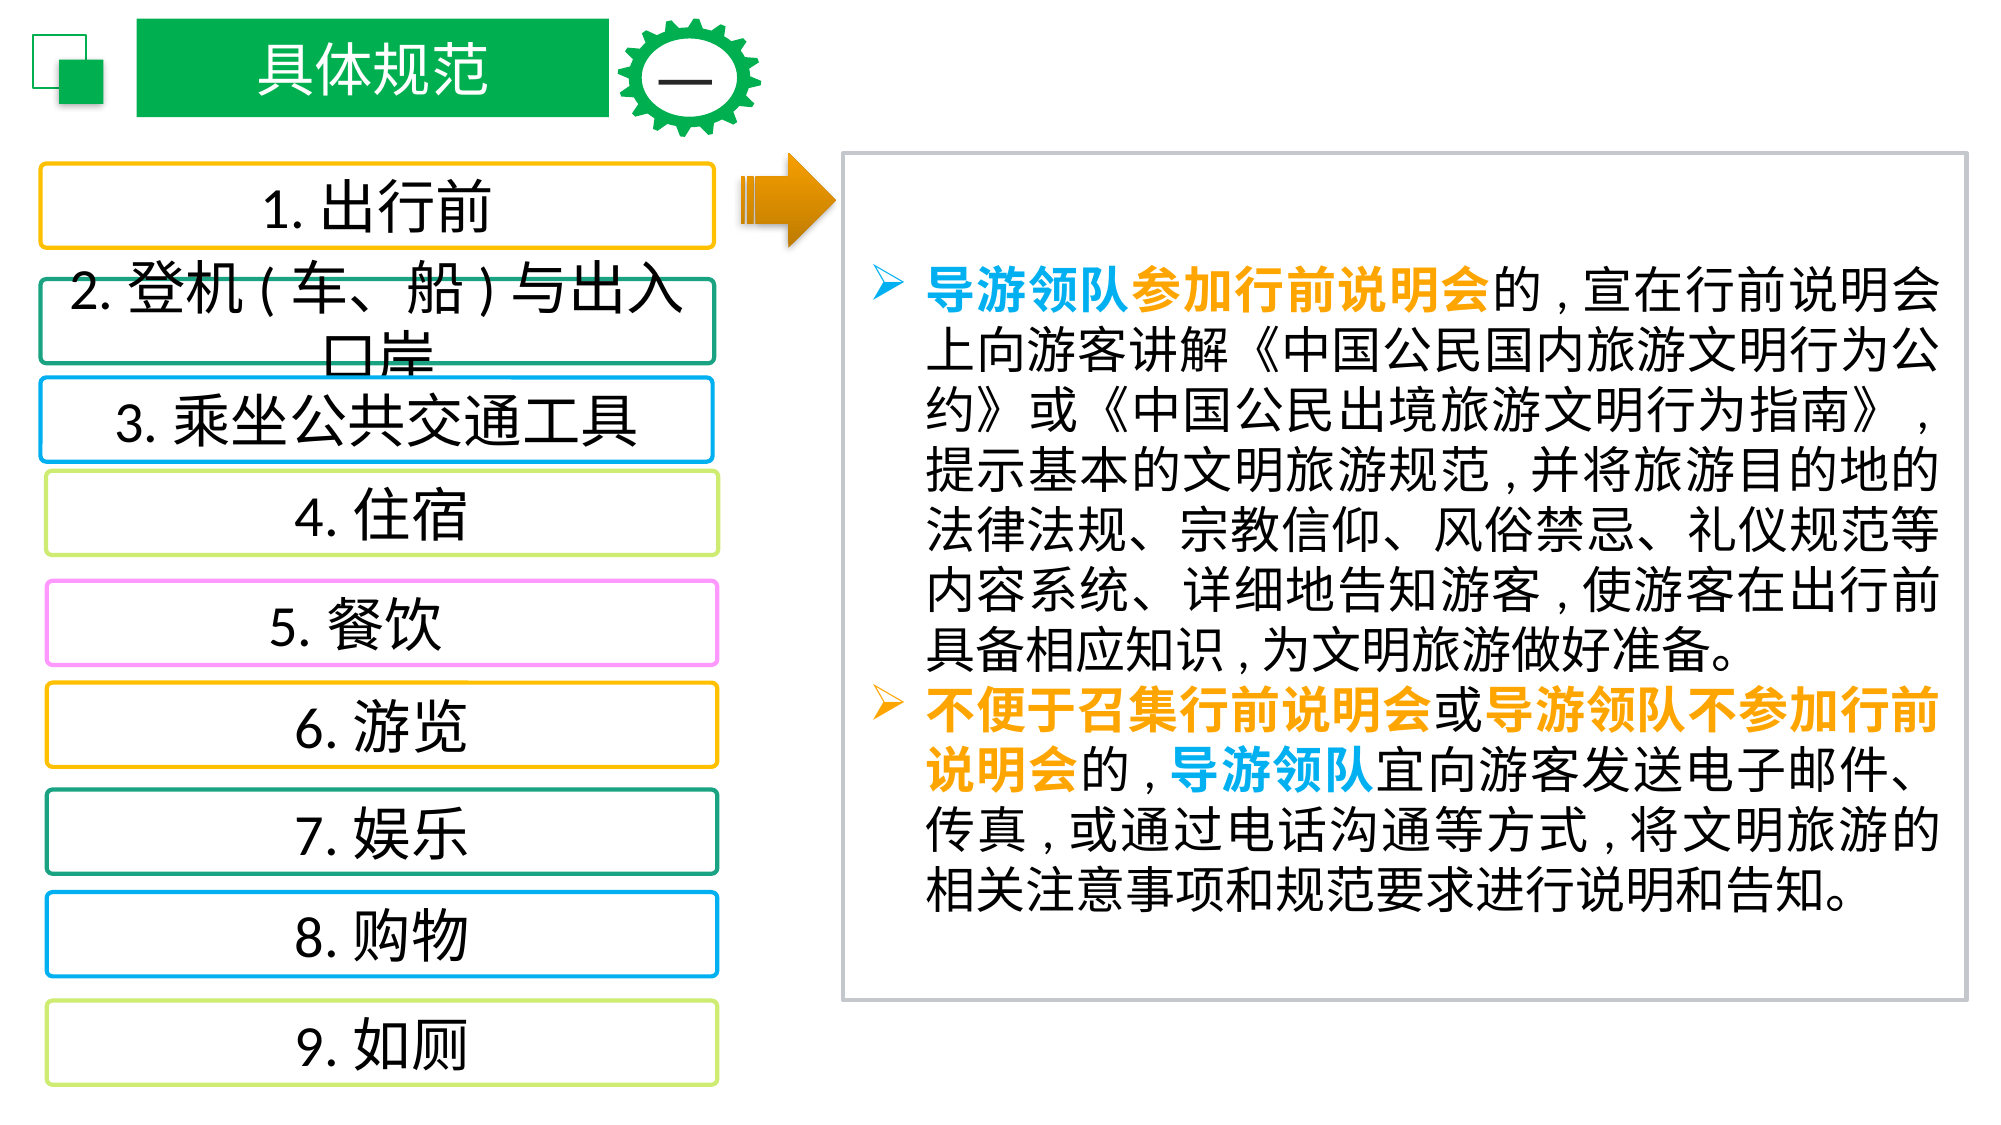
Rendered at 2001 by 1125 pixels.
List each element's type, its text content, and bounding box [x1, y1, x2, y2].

text_box [617, 18, 762, 137]
text_box 导游领队参加行前说明会的,宣在行前说明会上向游客讲解《中国公民国内旅游文明行为公约》或《中国公民出境旅游文明行为指南》,提示基本的文明旅游规范,并将旅游目的地的法律法规、宗教信仰、风俗禁忌、礼仪规范等内容系统、详细地告知游客,使游客在出行前具备相应知识,为文明旅游做好准备。 不便于召集行前说明会或导游领队不参加行前说明会的,导游领队宜向游客发送电子邮件、传真,或通过电话沟通等方式,将文明旅游的相关注意事项和规范要求进行说明和告知。 [868, 199, 1942, 920]
text_box 具体规范 [134, 17, 611, 119]
text_box [30, 33, 88, 90]
text_box [741, 176, 745, 224]
text_box 3.乘坐公共交通工具 [38, 375, 715, 464]
text_box 一 [642, 41, 729, 116]
text_box [841, 151, 1969, 1002]
text_box [755, 153, 836, 248]
text_box 6.游览 [44, 680, 720, 769]
text_box 9.如厕 [44, 998, 720, 1087]
text_box 5.餐饮 [44, 578, 720, 668]
text_box 2.登机(车、船)与出入口岸 [38, 276, 717, 366]
text_box 1.出行前 [38, 161, 717, 250]
text_box 7.娱乐 [44, 787, 720, 876]
text_box 一 [642, 114, 654, 123]
text_box [59, 59, 104, 104]
text_box 4.住宿 [43, 468, 721, 558]
text_box [747, 176, 754, 224]
text_box 8.购物 [44, 889, 720, 979]
